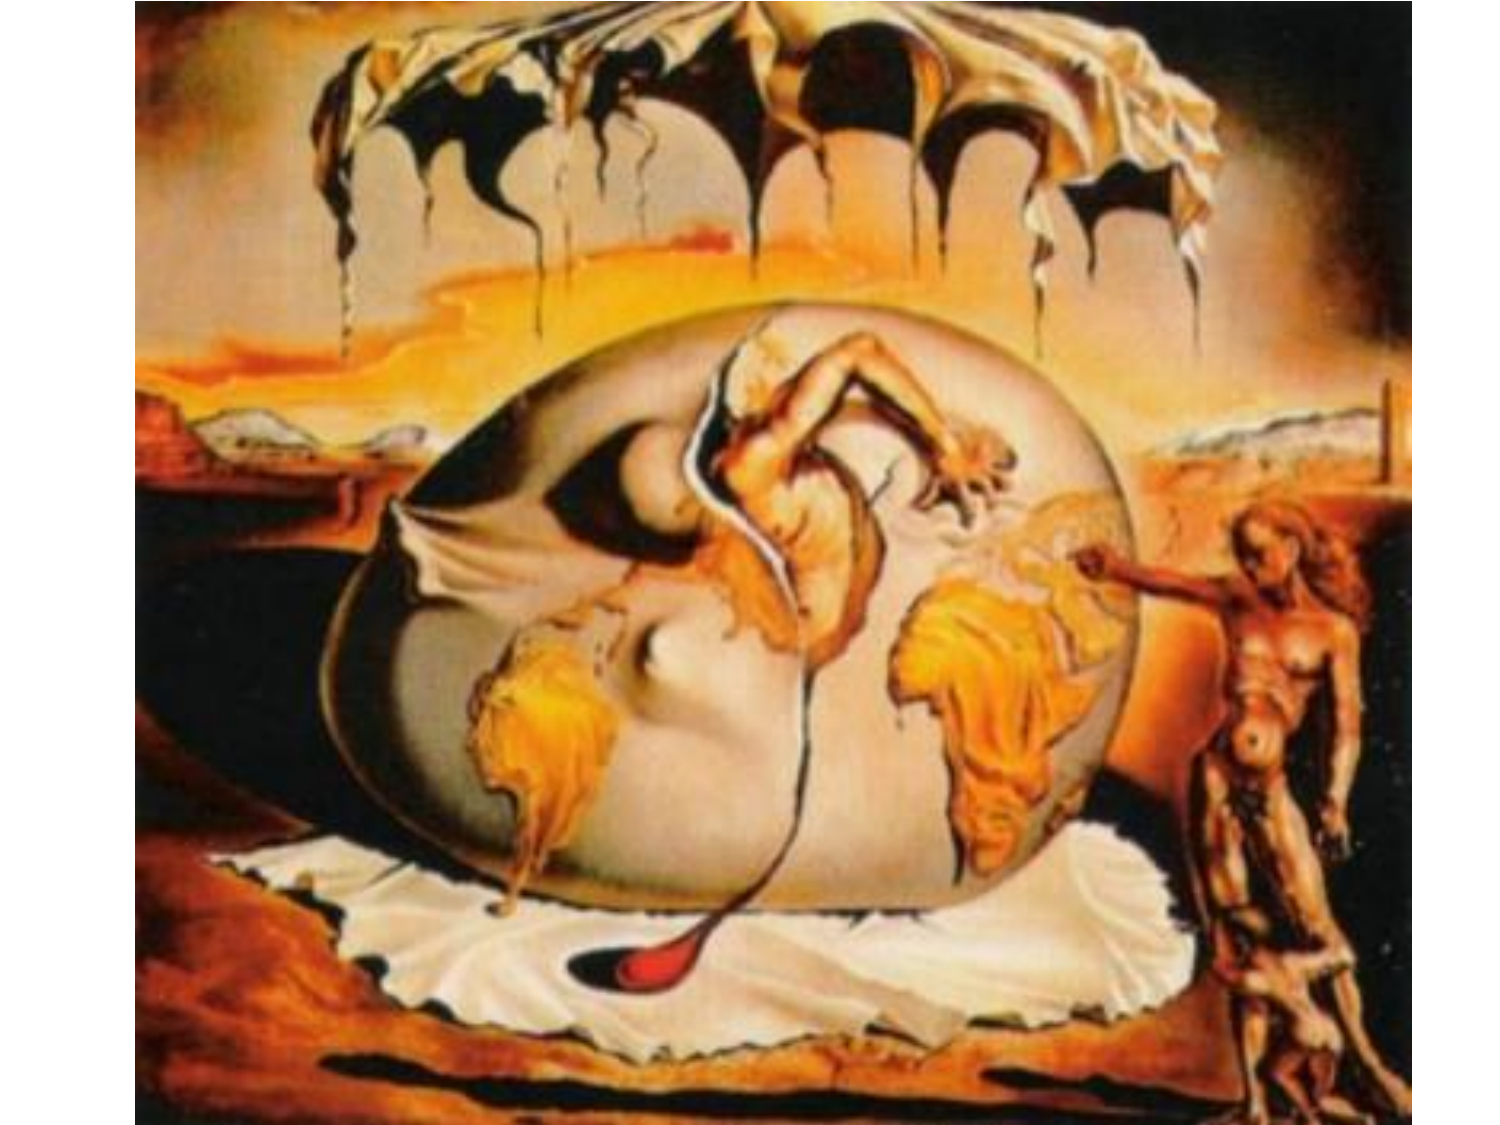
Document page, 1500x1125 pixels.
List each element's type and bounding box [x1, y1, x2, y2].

picture [135, 0, 1412, 1125]
